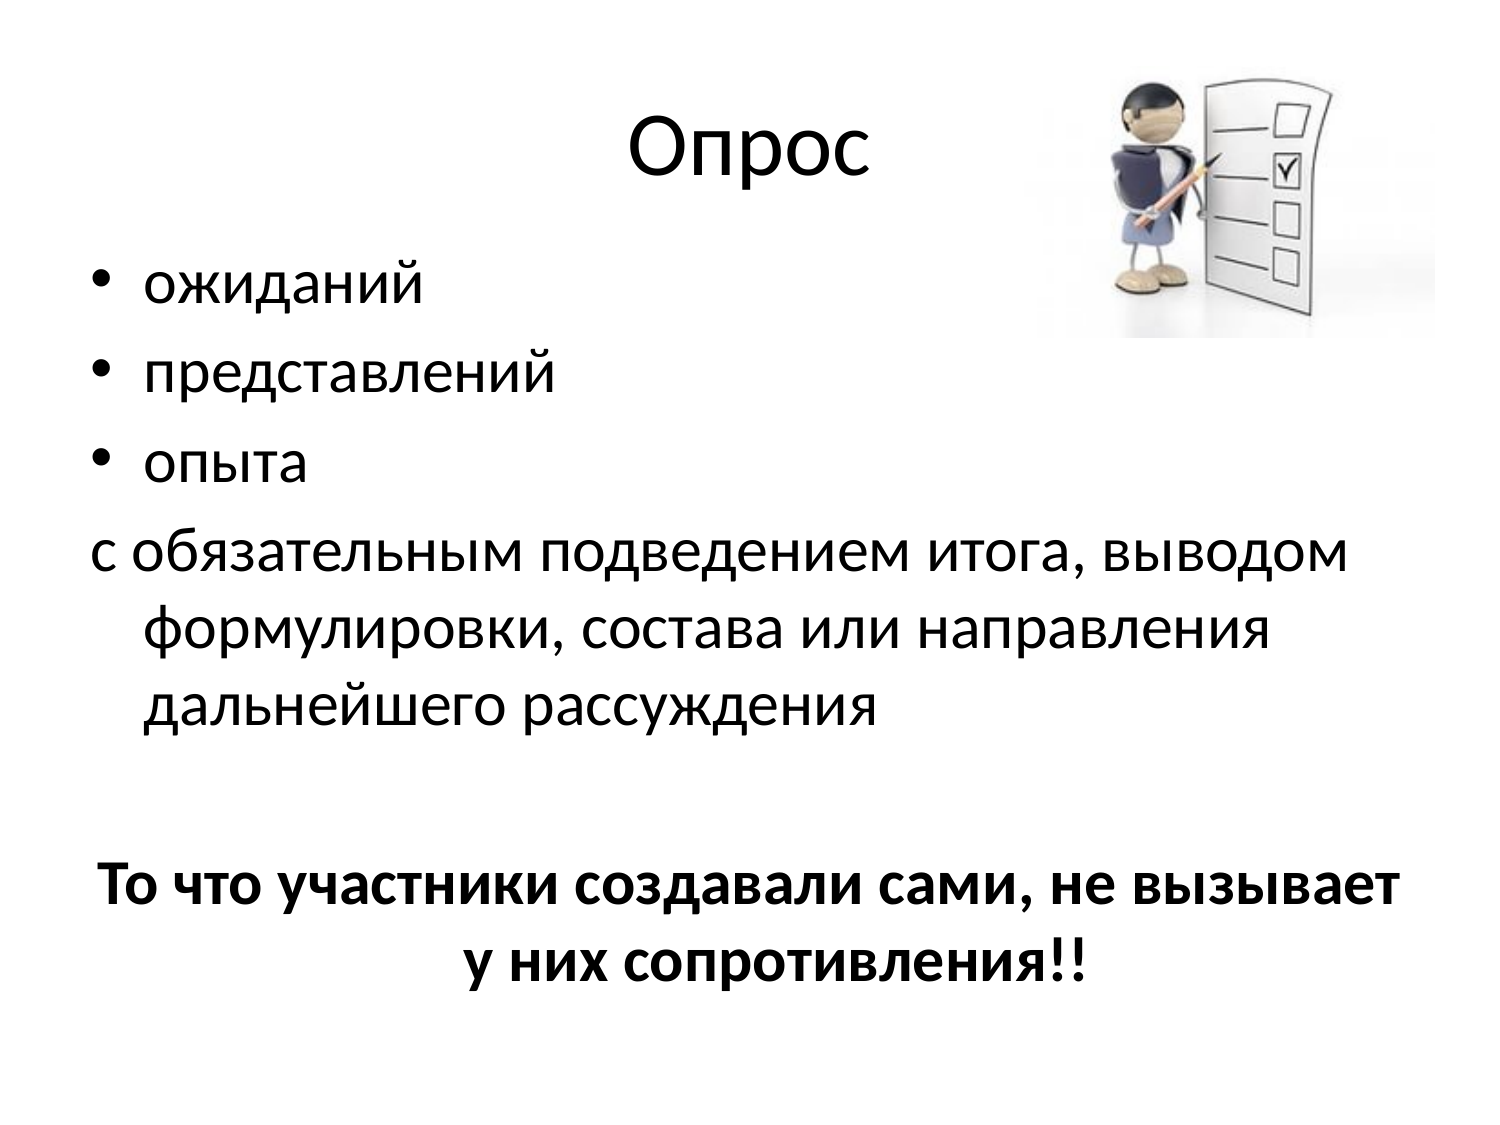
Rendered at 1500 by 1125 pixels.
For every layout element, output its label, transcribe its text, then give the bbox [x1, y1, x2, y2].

list ожиданий представлений опыта с обязательным подведением итога, выводом формулировки, состава или направления дальнейшего рассуждения То что участники создавали сами, не вызывает у них сопротивления!! [75, 231, 1425, 1005]
picture [1024, 66, 1435, 339]
title Опрос [75, 45, 1425, 231]
